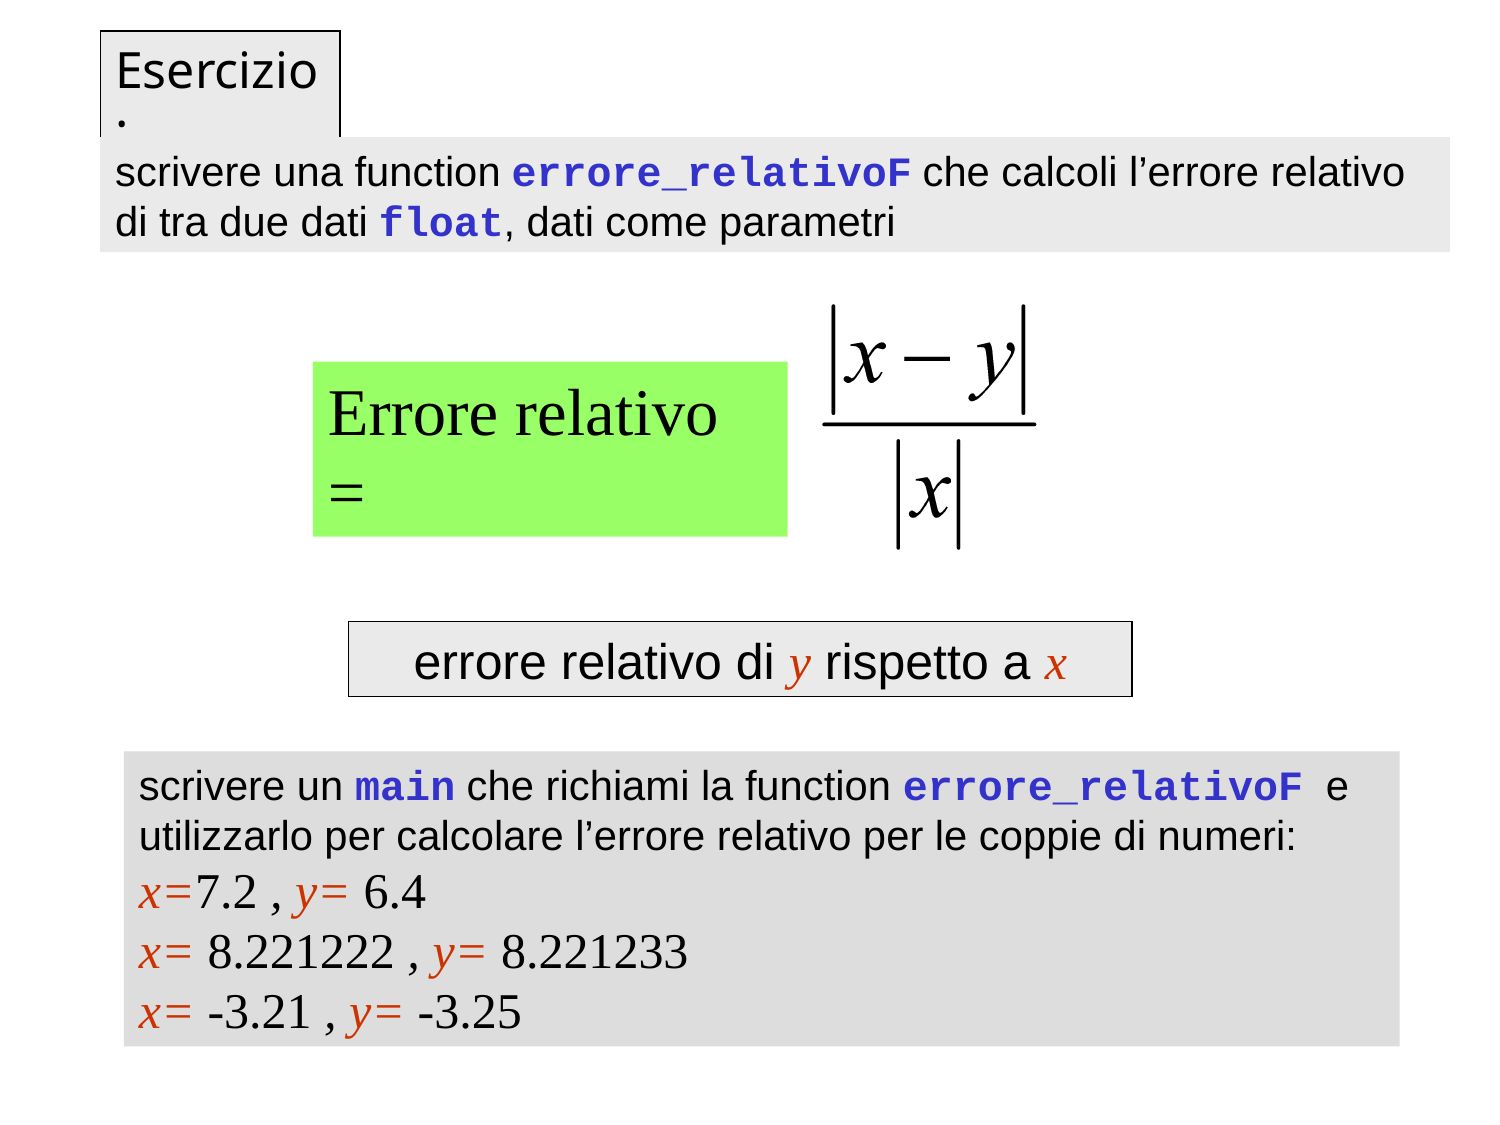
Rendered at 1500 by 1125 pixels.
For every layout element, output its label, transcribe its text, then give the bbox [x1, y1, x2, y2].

text_box errore relativo di y rispetto a x [348, 621, 1133, 697]
text_box scrivere una function errore_relativoF che calcoli l’errore relativo di tra due dati float, dati come parametri [100, 137, 1450, 253]
text_box scrivere un main che richiami la function errore_relativoF e utilizzarlo per calcolare l’errore relativo per le coppie di numeri: x=7.2 , y= 6.4 x= 8.221222 , y= 8.221233 x= -3.21 , y= -3.25 [123, 751, 1400, 1047]
text_box Esercizio: [100, 30, 340, 137]
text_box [312, 290, 1055, 566]
